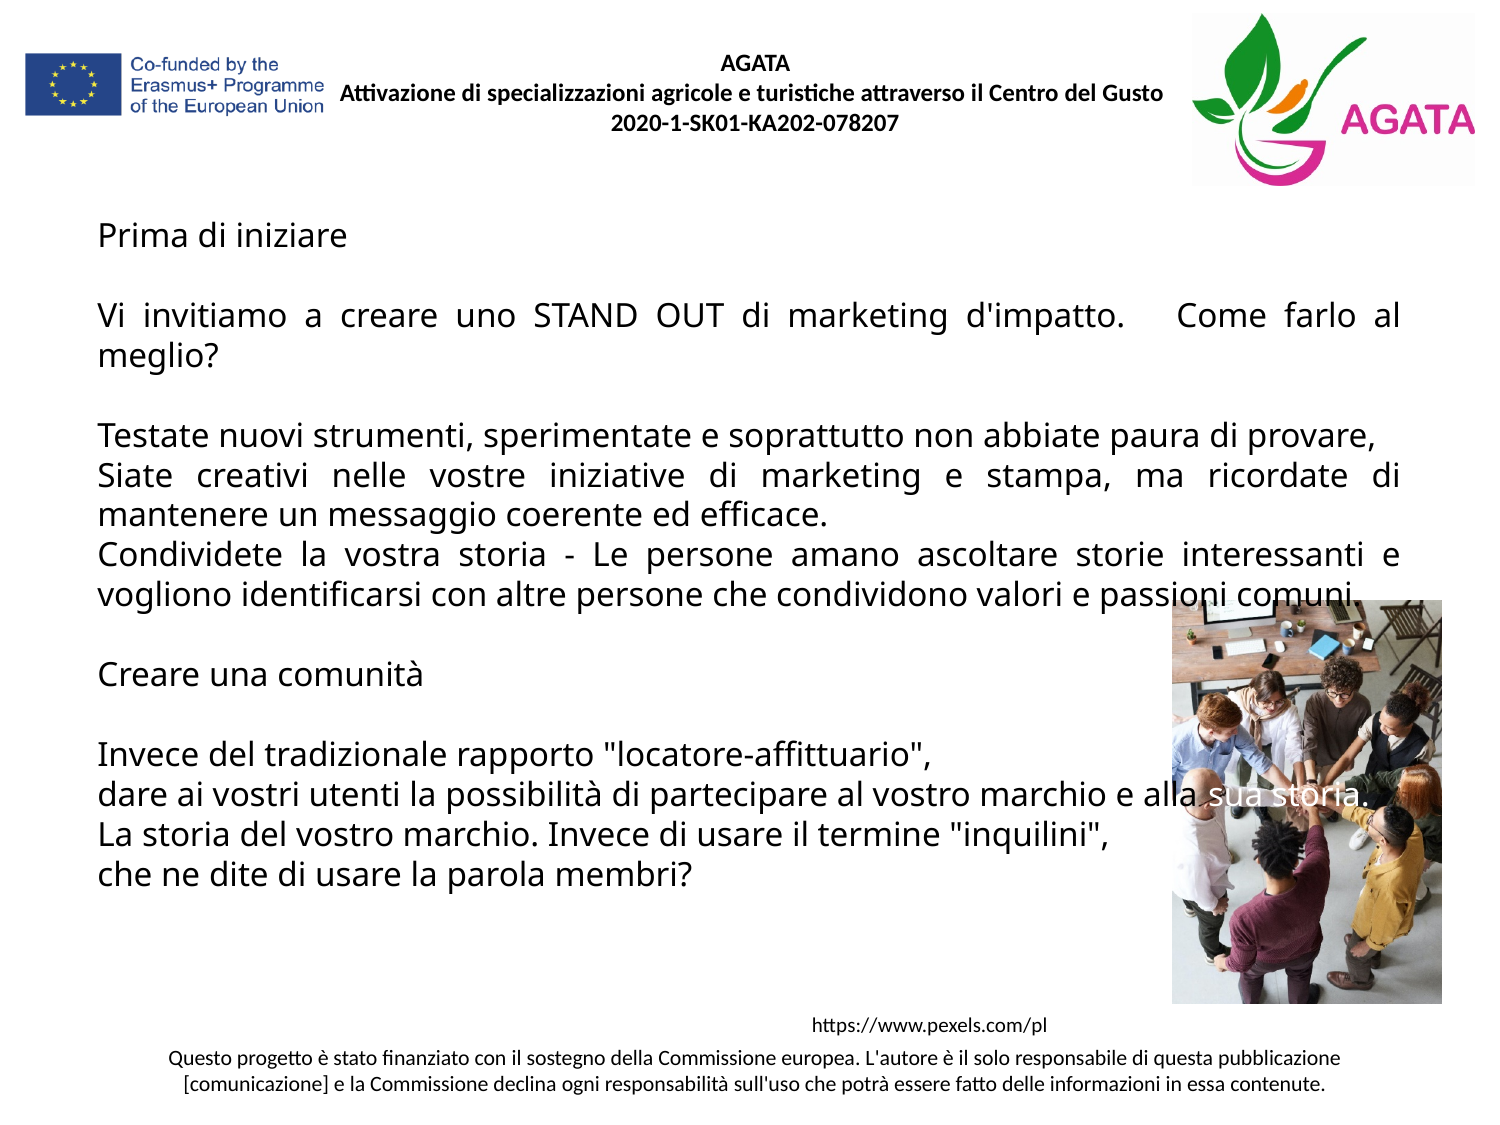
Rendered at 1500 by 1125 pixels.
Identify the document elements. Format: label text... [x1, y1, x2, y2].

picture [1192, 13, 1475, 186]
text_box https://www.pexels.com/pl [797, 1003, 1500, 1044]
picture [25, 53, 333, 120]
picture [1172, 600, 1442, 1005]
list Prima di iniziare Vi invitiamo a creare uno STAND OUT di marketing d'impatto. Come farlo al meglio? Testate nuovi strumenti, sperimentate e soprattutto non abbiate paura di provare, Siate creativi nelle vostre iniziative di marketing e stampa, ma ricordate di mantenere un messaggio coerente ed efficace. Condividete la vostra storia - Le persone amano ascoltare storie interessanti e vogliono identificarsi con altre persone che condividono valori e passioni comuni. Creare una comunità Invece del tradizionale rapporto "locatore-affittuario", dare ai vostri utenti la possibilità di partecipare al vostro marchio e alla sua storia. La storia del vostro marchio. Invece di usare il termine "inquilini", che ne dite di usare la parola membri? [82, 206, 1418, 1004]
